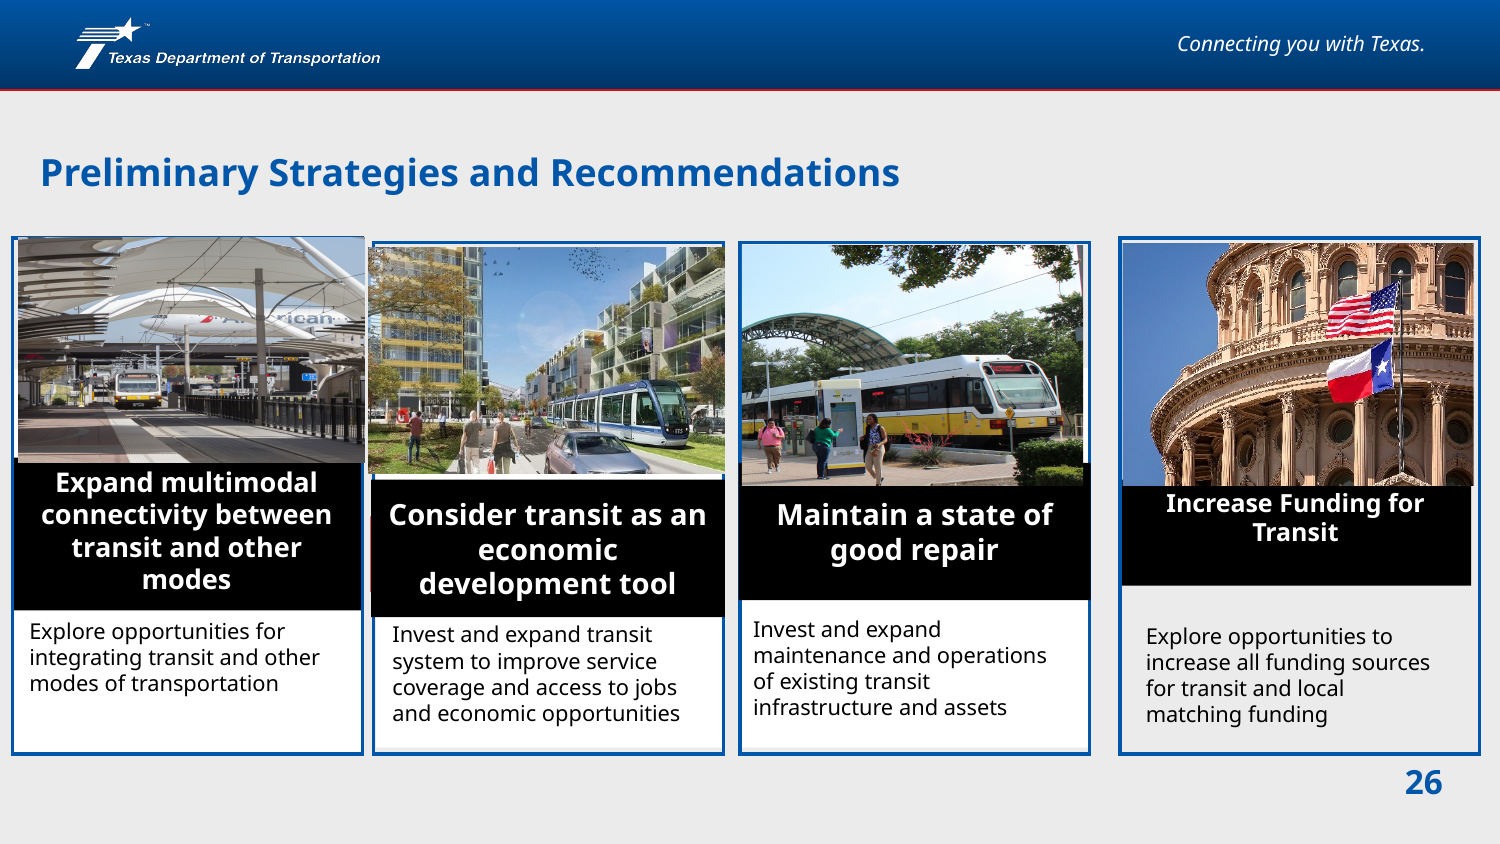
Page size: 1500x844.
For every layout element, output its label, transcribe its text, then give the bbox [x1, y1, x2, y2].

picture [741, 244, 1084, 486]
picture [17, 236, 366, 464]
text_box Consider transit as an economic development tool [371, 479, 725, 618]
text_box [372, 618, 725, 756]
text_box Explore opportunities to increase all funding sources for transit and local matching funding [1131, 614, 1461, 735]
title Preliminary Strategies and Recommendations [39, 145, 1425, 194]
text_box [372, 474, 725, 479]
picture [368, 247, 726, 474]
text_box [372, 241, 725, 247]
text_box [1118, 236, 1481, 756]
text_box [738, 601, 1091, 756]
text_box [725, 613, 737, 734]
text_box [10, 237, 364, 755]
picture [75, 16, 380, 69]
text_box Maintain a state of good repair [738, 462, 1091, 601]
picture [1122, 243, 1475, 486]
text_box [738, 241, 1091, 462]
